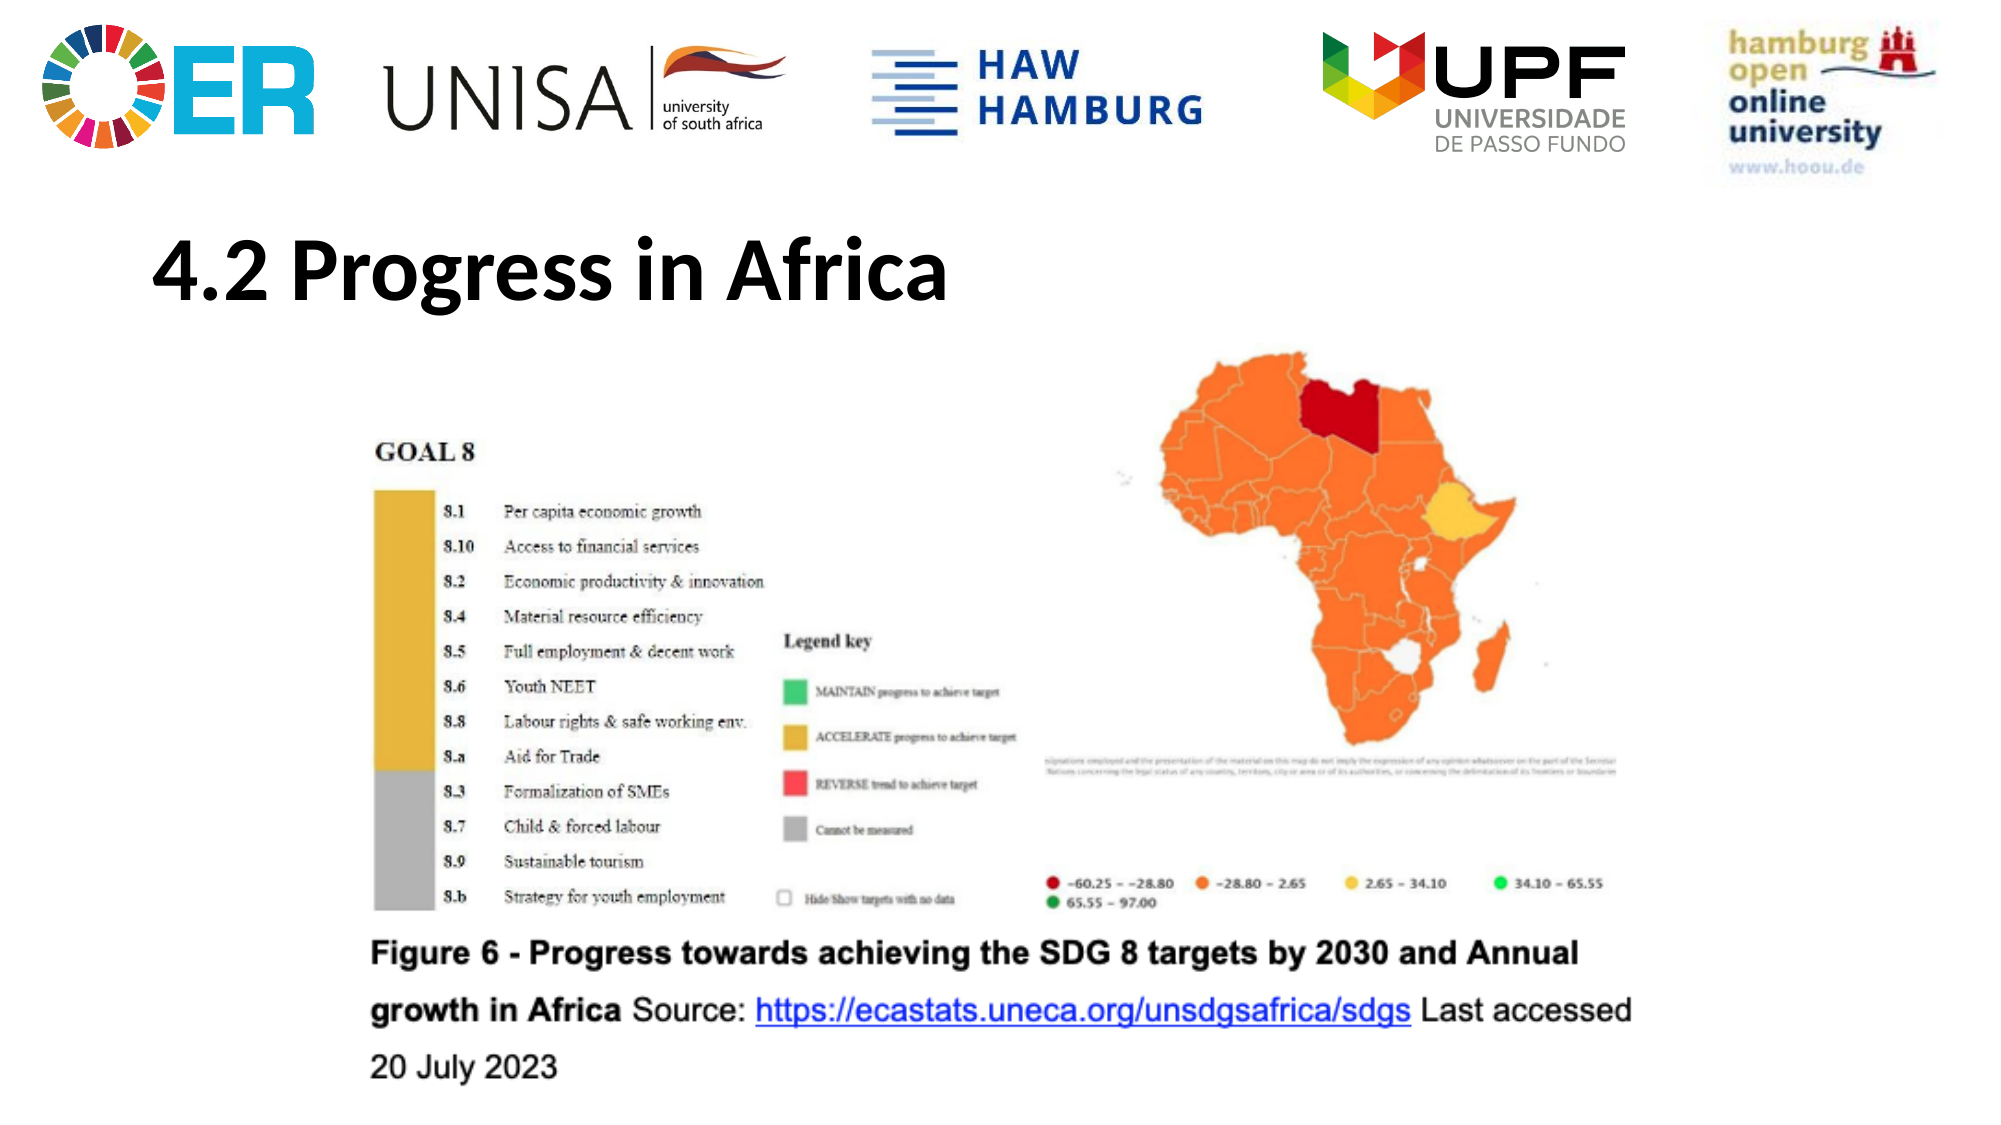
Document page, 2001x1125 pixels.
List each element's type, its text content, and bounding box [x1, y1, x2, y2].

picture [1275, 11, 1977, 188]
picture [844, 22, 1229, 165]
picture [263, 64, 294, 88]
picture [38, 22, 315, 152]
title 4.2 Progress in Africa [137, 162, 1863, 380]
picture [343, 336, 1657, 1088]
picture [372, 32, 798, 143]
